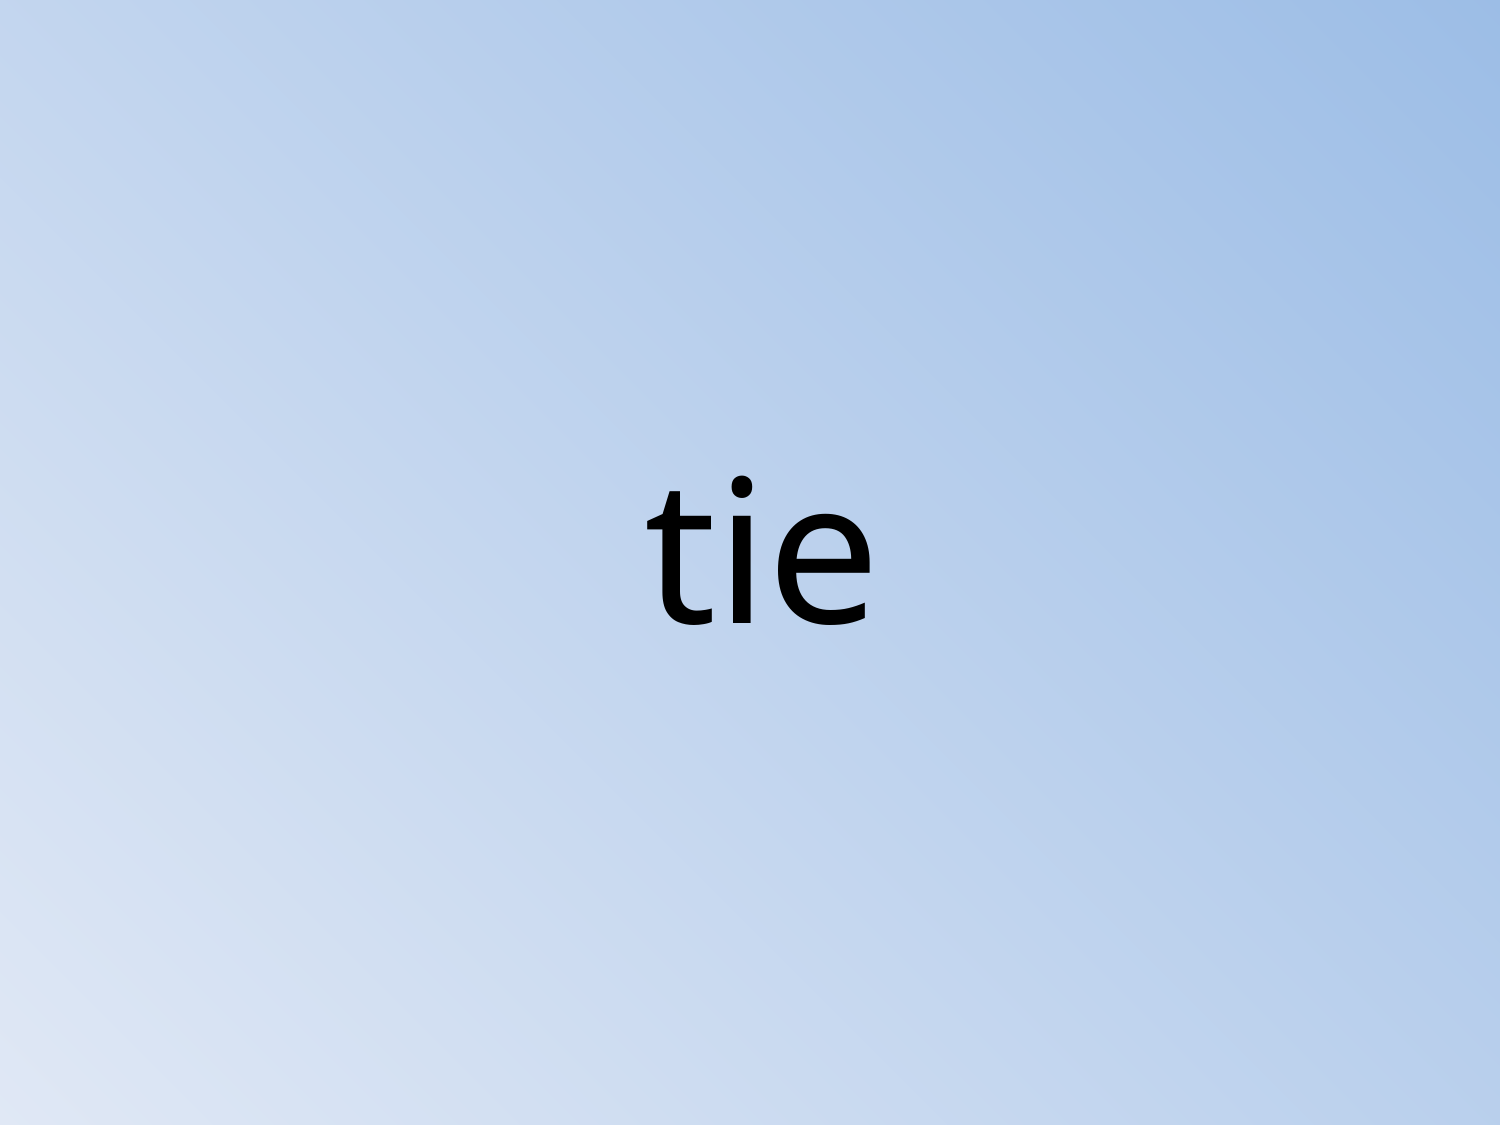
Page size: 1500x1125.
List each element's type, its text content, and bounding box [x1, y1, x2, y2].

title tie [87, 412, 1438, 675]
